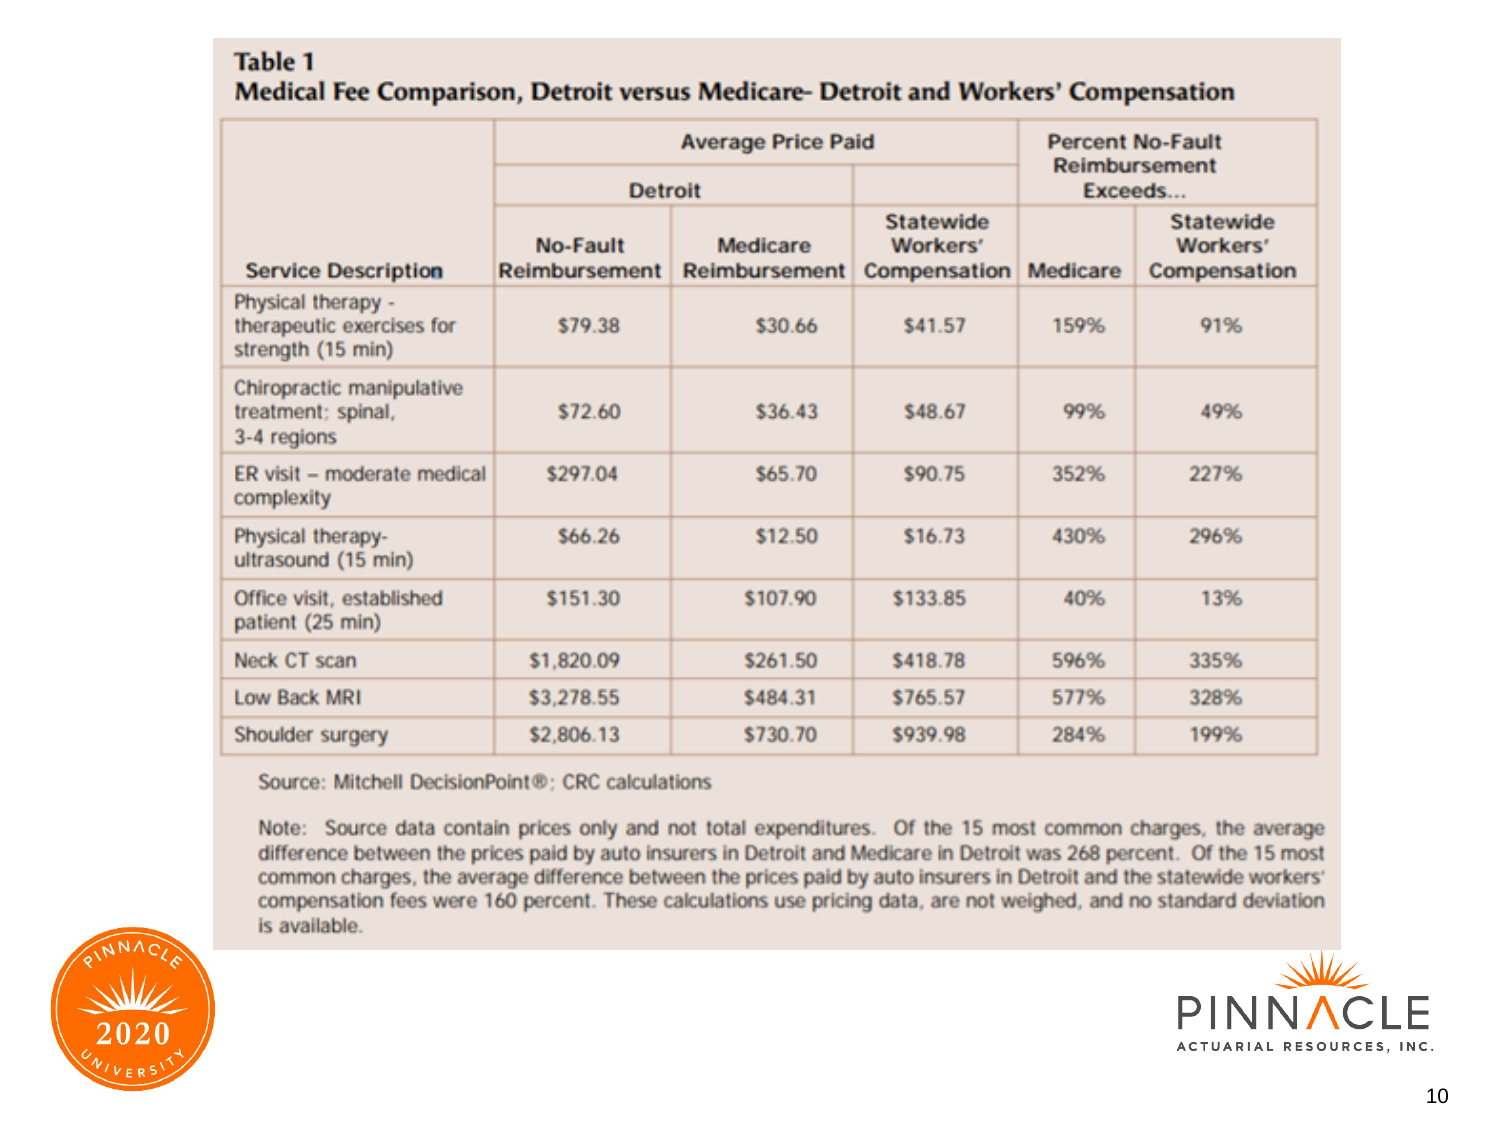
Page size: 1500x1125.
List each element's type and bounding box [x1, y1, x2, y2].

picture [49, 37, 1442, 1092]
